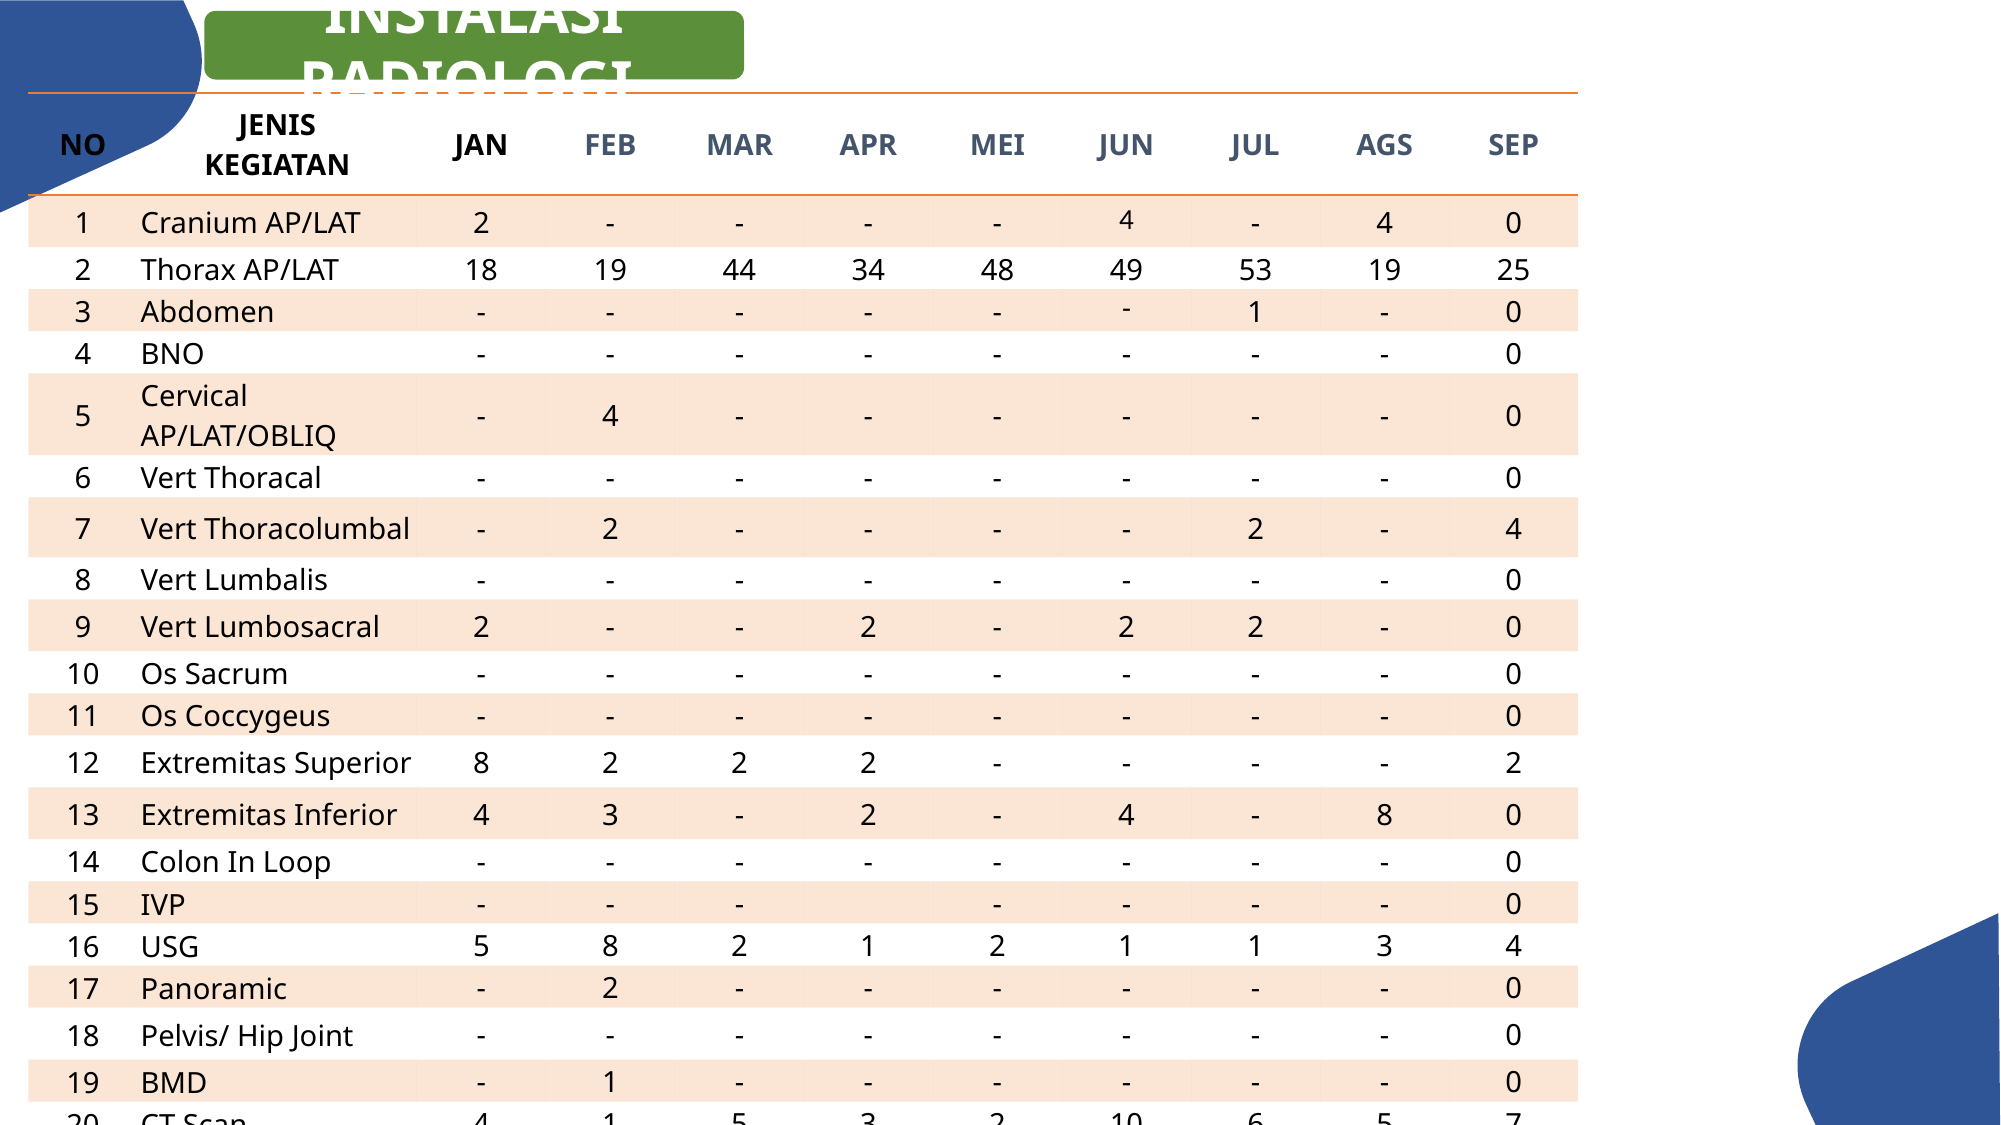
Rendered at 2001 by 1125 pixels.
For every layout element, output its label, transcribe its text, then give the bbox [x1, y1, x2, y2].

table_cell - [675, 497, 804, 557]
table_cell Abdomen [138, 289, 417, 331]
table_cell - [1062, 693, 1191, 735]
table_cell 8 [417, 735, 546, 787]
table_cell 1 [28, 196, 138, 247]
table_cell 2 [1449, 735, 1578, 787]
table_cell - [804, 196, 933, 247]
table_cell - [1191, 373, 1320, 455]
table_header MEI [933, 94, 1062, 194]
table_cell - [1320, 839, 1449, 881]
table_cell - [1191, 196, 1320, 247]
table_cell - [417, 651, 546, 693]
table_cell Panoramic [138, 966, 417, 1008]
table_cell 3 [804, 1102, 933, 1125]
table_cell 4 [1449, 497, 1578, 557]
table_header JAN [417, 94, 546, 194]
table_cell 0 [1449, 455, 1578, 497]
table_cell - [1191, 455, 1320, 497]
table_cell - [675, 693, 804, 735]
table_cell - [1320, 735, 1449, 787]
table_cell 48 [933, 247, 1062, 289]
table_cell 2 [546, 966, 675, 1008]
table_cell - [1062, 373, 1191, 455]
table_cell 2 [804, 735, 933, 787]
table_cell - [675, 331, 804, 373]
table_cell - [933, 289, 1062, 331]
table_cell 12 [28, 735, 138, 787]
table_cell 2 [417, 599, 546, 651]
table_cell - [417, 693, 546, 735]
table_cell Extremitas Inferior [138, 787, 417, 839]
table_cell - [1320, 331, 1449, 373]
table_cell - [417, 497, 546, 557]
table_cell 1 [1191, 289, 1320, 331]
table_header JUL [1191, 94, 1320, 194]
slide_number 22 [1412, 1042, 1863, 1103]
table_header JENIS KEGIATAN [138, 94, 417, 194]
table_cell 15 [28, 881, 138, 923]
table_cell 14 [28, 839, 138, 881]
table_cell Cervical AP/LAT/OBLIQ [138, 373, 417, 455]
table_cell 4 [1449, 923, 1578, 966]
table_cell - [546, 196, 675, 247]
table_header SEP [1449, 94, 1578, 194]
table_cell 19 [28, 1060, 138, 1102]
table_header MAR [675, 94, 804, 194]
table_cell - [804, 651, 933, 693]
table_cell - [1191, 1060, 1320, 1102]
table_cell 0 [1449, 839, 1578, 881]
table_cell 2 [546, 735, 675, 787]
table_cell 19 [546, 247, 675, 289]
table_cell - [546, 557, 675, 599]
table_cell 1 [1191, 923, 1320, 966]
table_cell - [933, 651, 1062, 693]
table_cell - [417, 289, 546, 331]
table_cell - [675, 599, 804, 651]
table_cell - [804, 966, 933, 1008]
table_cell - [933, 1060, 1062, 1102]
table_cell 0 [1449, 599, 1578, 651]
table_cell 7 [1449, 1103, 1578, 1125]
table_cell 0 [1449, 331, 1578, 373]
table_cell 11 [28, 693, 138, 735]
table_cell 5 [1320, 1102, 1449, 1125]
table_cell - [546, 455, 675, 497]
table_cell 2 [675, 923, 804, 966]
table_cell 16 [28, 923, 138, 966]
table_cell - [933, 787, 1062, 839]
table_cell - [933, 599, 1062, 651]
table_cell - [933, 497, 1062, 557]
table_cell - [546, 651, 675, 693]
table_cell - [675, 455, 804, 497]
table_cell 13 [28, 787, 138, 839]
table_cell - [546, 1008, 675, 1060]
table_cell 5 [417, 923, 546, 966]
table_cell - [1191, 787, 1320, 839]
table_cell - [933, 455, 1062, 497]
table_cell - [804, 289, 933, 331]
table_cell 0 [1449, 196, 1578, 247]
table_cell - [1320, 881, 1449, 923]
table_cell 17 [28, 966, 138, 1008]
table_cell - [675, 373, 804, 455]
table_cell - [804, 557, 933, 599]
table_cell - [546, 693, 675, 735]
table_cell - [1191, 839, 1320, 881]
table_cell 44 [675, 247, 804, 289]
table_cell 0 [1449, 966, 1578, 1008]
table_cell 19 [1320, 247, 1449, 289]
table_cell 4 [1062, 196, 1191, 247]
table_cell - [933, 1008, 1062, 1060]
table_cell USG [138, 923, 417, 966]
table_cell BNO [138, 331, 417, 373]
table_cell - [1062, 966, 1191, 1008]
table_header APR [804, 94, 933, 194]
table_cell - [417, 881, 546, 923]
table_cell - [1191, 881, 1320, 923]
table_cell 2 [546, 497, 675, 557]
table_cell 3 [546, 787, 675, 839]
table_cell Vert Thoracolumbal [138, 497, 417, 557]
table_cell 5 [28, 373, 138, 455]
table_cell 18 [417, 247, 546, 289]
table_cell 9 [28, 599, 138, 651]
table_cell Vert Lumbalis [138, 557, 417, 599]
table_cell 53 [1191, 247, 1320, 289]
table_cell - [675, 966, 804, 1008]
table_cell 10 [28, 651, 138, 693]
table_cell - [1320, 693, 1449, 735]
table_cell - [546, 599, 675, 651]
table_cell 0 [1449, 373, 1578, 455]
table_cell - [675, 787, 804, 839]
table_cell - [417, 557, 546, 599]
table_cell BMD [138, 1060, 417, 1102]
table_cell - [1062, 1008, 1191, 1060]
table_cell 2 [1191, 599, 1320, 651]
table_cell - [933, 966, 1062, 1008]
table_cell 7 [28, 497, 138, 557]
table_cell - [1320, 497, 1449, 557]
table_cell 20 [28, 1102, 138, 1125]
table_cell - [933, 839, 1062, 881]
table_cell 1 [1062, 923, 1191, 966]
table_cell 2 [1191, 497, 1320, 557]
table_cell 0 [1449, 787, 1578, 839]
table_cell - [804, 497, 933, 557]
table_cell 8 [546, 923, 675, 966]
text_box INSTALASI RADIOLOGI [203, 9, 746, 81]
table_cell - [933, 735, 1062, 787]
table_cell 0 [1449, 289, 1578, 331]
table_cell 2 [28, 247, 138, 289]
table_cell CT Scan [138, 1102, 417, 1125]
table_cell - [1320, 455, 1449, 497]
table_cell - [1320, 1060, 1412, 1102]
table_cell - [804, 839, 933, 881]
table_cell - [1062, 557, 1191, 599]
table_cell - [546, 289, 675, 331]
table_cell 1 [546, 1102, 675, 1125]
table_cell - [1191, 331, 1320, 373]
table_header JUN [1062, 94, 1191, 194]
table_cell - [1320, 289, 1449, 331]
table_cell 5 [675, 1102, 804, 1125]
table_cell 0 [1449, 1008, 1578, 1042]
table_cell 25 [1449, 247, 1578, 289]
table_cell 2 [417, 196, 546, 247]
table_cell 0 [1449, 651, 1578, 693]
table_cell 0 [1449, 881, 1578, 923]
table_cell - [1062, 289, 1191, 331]
table_cell - [1191, 651, 1320, 693]
table_cell 8 [1320, 787, 1449, 839]
table_cell 1 [546, 1060, 675, 1102]
table_cell 3 [1320, 923, 1449, 966]
table_cell - [675, 196, 804, 247]
table_cell - [675, 881, 804, 923]
table_cell - [675, 651, 804, 693]
table_cell - [1320, 373, 1449, 455]
table_cell - [1191, 693, 1320, 735]
table_cell 2 [933, 1102, 1062, 1125]
table_header FEB [546, 94, 675, 194]
table_cell - [1062, 839, 1191, 881]
table_cell - [1320, 651, 1449, 693]
table_cell - [1062, 1060, 1191, 1102]
table_cell Cranium AP/LAT [138, 196, 417, 247]
table_cell Os Coccygeus [138, 693, 417, 735]
table_cell 49 [1062, 247, 1191, 289]
table_cell 4 [1320, 196, 1449, 247]
table_cell 1 [804, 923, 933, 966]
table_cell 0 [1449, 693, 1578, 735]
table_cell [804, 881, 933, 923]
table_cell 2 [804, 787, 933, 839]
table_cell - [1062, 735, 1191, 787]
table_cell - [804, 1008, 933, 1060]
table_cell - [1062, 331, 1191, 373]
table_cell - [675, 839, 804, 881]
table_cell - [1320, 557, 1449, 599]
table_cell - [1320, 966, 1449, 1008]
table_cell - [546, 331, 675, 373]
table_cell Colon In Loop [138, 839, 417, 881]
table_cell - [933, 196, 1062, 247]
table_cell - [1191, 966, 1320, 1008]
table_cell 2 [933, 923, 1062, 966]
table_cell Thorax AP/LAT [138, 247, 417, 289]
table_cell - [417, 331, 546, 373]
table_cell 4 [546, 373, 675, 455]
table_cell - [546, 839, 675, 881]
table_cell 6 [1191, 1102, 1320, 1125]
table_cell - [933, 373, 1062, 455]
table_cell Vert Lumbosacral [138, 599, 417, 651]
table_cell 8 [28, 557, 138, 599]
table_cell 34 [804, 247, 933, 289]
table_cell - [417, 455, 546, 497]
table_cell - [1062, 881, 1191, 923]
table_cell 4 [417, 787, 546, 839]
table_cell - [804, 1060, 933, 1102]
table_cell - [1062, 651, 1191, 693]
table_cell - [1191, 557, 1320, 599]
table_cell - [804, 331, 933, 373]
table_cell - [675, 1008, 804, 1060]
table_cell Pelvis/ Hip Joint [138, 1008, 417, 1060]
table_cell - [417, 966, 546, 1008]
table_cell - [417, 1060, 546, 1102]
table_cell 2 [675, 735, 804, 787]
table_header AGS [1320, 94, 1449, 194]
table_cell - [546, 881, 675, 923]
table_cell - [1062, 497, 1191, 557]
table_cell 10 [1062, 1102, 1191, 1125]
table_cell - [804, 455, 933, 497]
table_cell 18 [28, 1008, 138, 1060]
table_cell - [804, 373, 933, 455]
table_cell - [675, 557, 804, 599]
table_cell - [933, 693, 1062, 735]
table_cell Extremitas Superior [138, 735, 417, 787]
table_cell - [417, 1008, 546, 1060]
table_cell 4 [28, 331, 138, 373]
table_cell 4 [417, 1102, 546, 1125]
table_cell - [804, 693, 933, 735]
table_cell - [933, 881, 1062, 923]
table_cell - [933, 557, 1062, 599]
table_cell 2 [1062, 599, 1191, 651]
table_cell Vert Thoracal [138, 455, 417, 497]
table_cell - [1191, 735, 1320, 787]
table_cell IVP [138, 881, 417, 923]
table_cell - [1191, 1008, 1320, 1060]
table_cell - [675, 289, 804, 331]
table_cell Os Sacrum [138, 651, 417, 693]
table_cell - [1320, 599, 1449, 651]
table_cell - [1062, 455, 1191, 497]
table_cell - [1320, 1008, 1449, 1060]
table_cell 0 [1449, 557, 1578, 599]
table_cell - [933, 331, 1062, 373]
table_cell - [417, 373, 546, 455]
table_header NO [28, 94, 138, 194]
table_cell 4 [1062, 787, 1191, 839]
table_cell 6 [28, 455, 138, 497]
table_cell - [675, 1060, 804, 1102]
table_cell - [417, 839, 546, 881]
table_cell 2 [804, 599, 933, 651]
table_cell 3 [28, 289, 138, 331]
